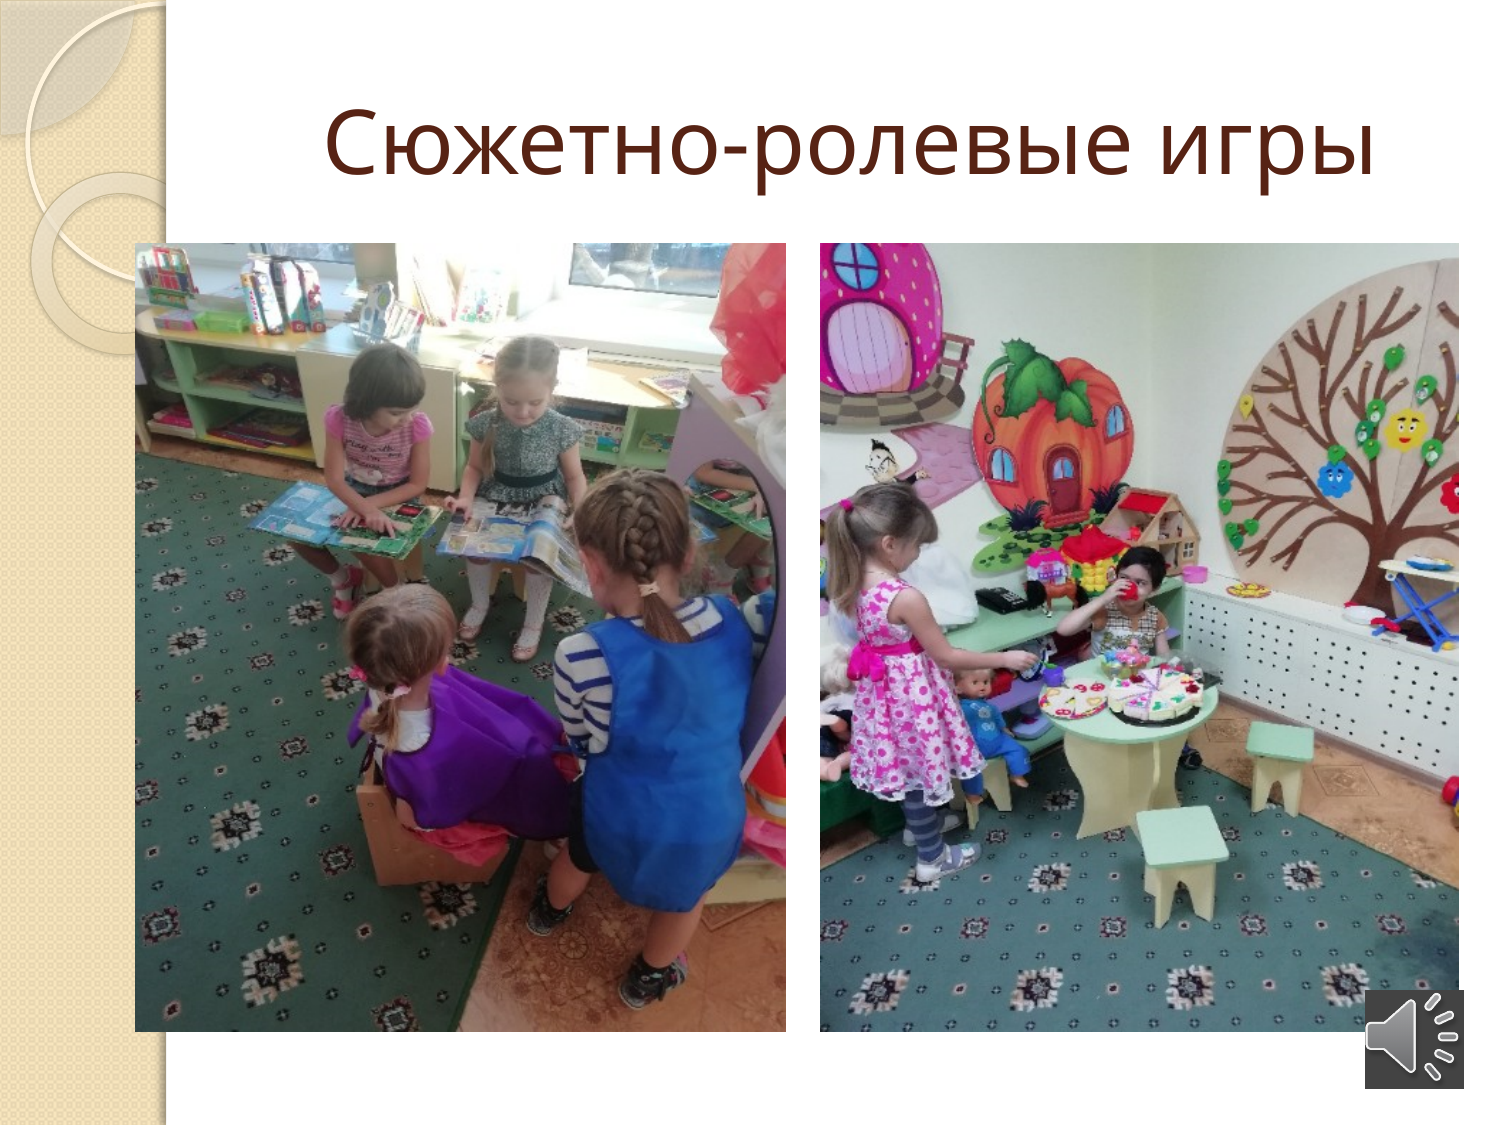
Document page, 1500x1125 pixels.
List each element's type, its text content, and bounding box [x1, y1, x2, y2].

picture [135, 243, 786, 1032]
picture [820, 243, 1465, 1090]
title Сюжетно-ролевые игры [235, 45, 1466, 233]
